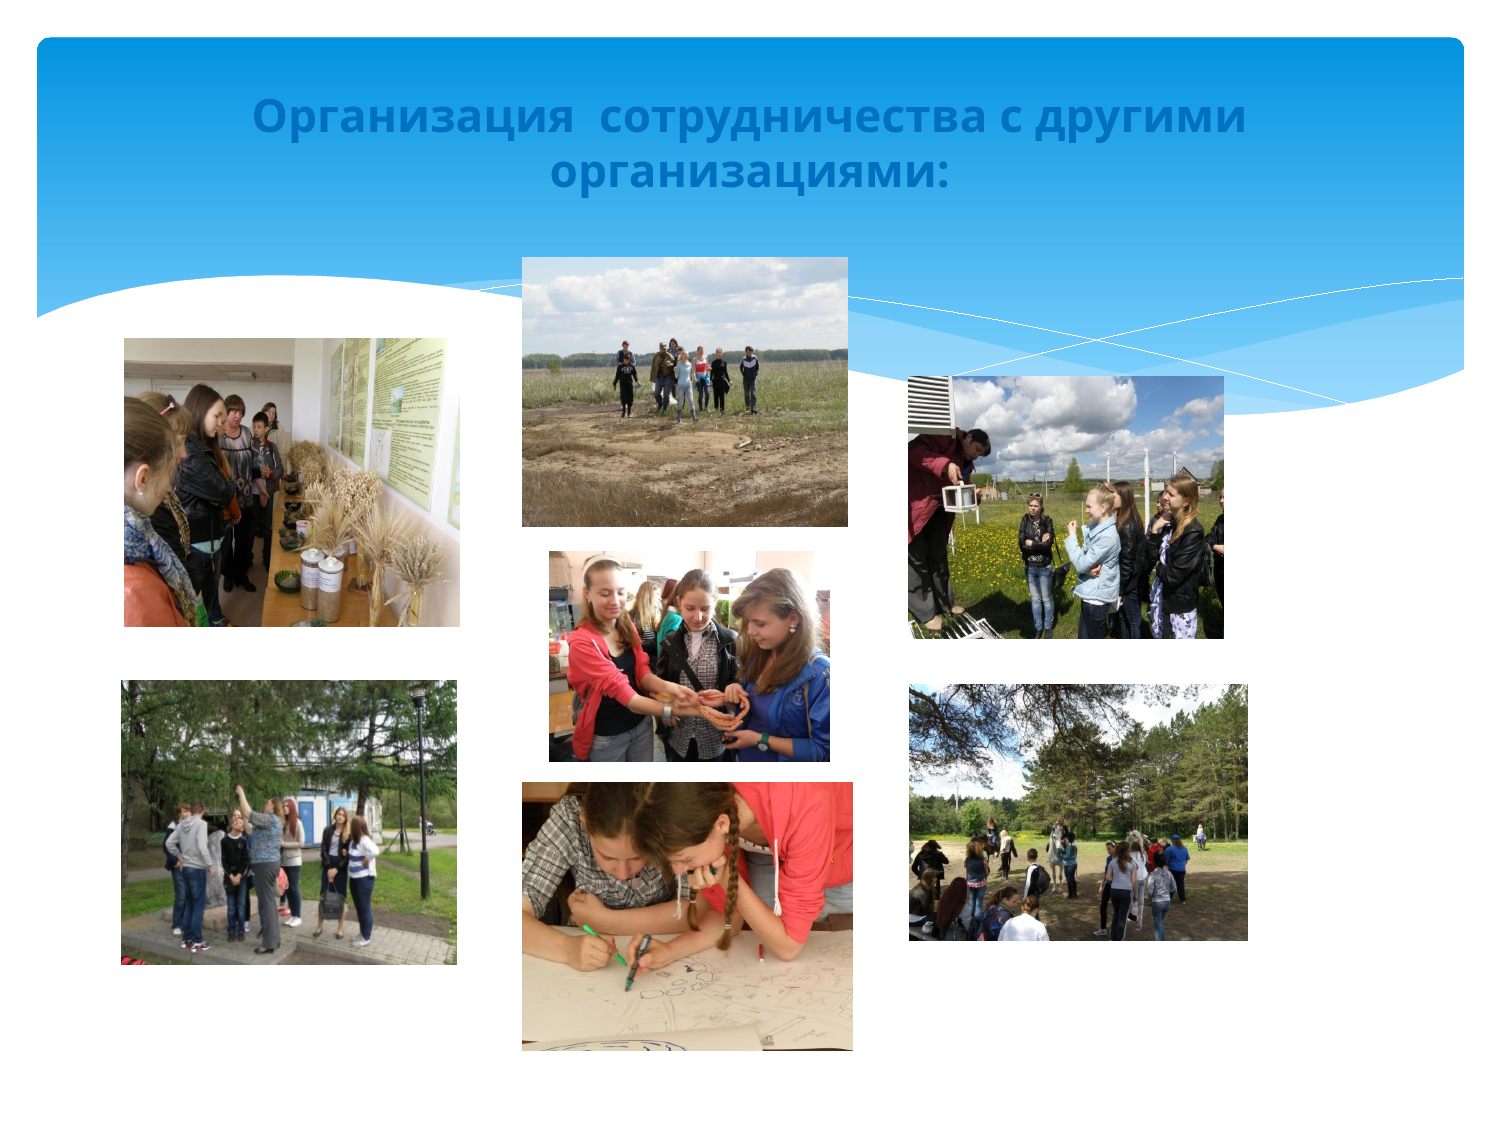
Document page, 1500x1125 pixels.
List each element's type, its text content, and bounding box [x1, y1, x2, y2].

title Организация сотрудничества с другими организациями: [75, 78, 1425, 261]
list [123, 337, 461, 627]
picture [908, 376, 1225, 639]
picture [549, 551, 830, 762]
picture [521, 257, 848, 528]
picture [121, 680, 458, 965]
picture [521, 782, 854, 1052]
picture [909, 683, 1248, 941]
